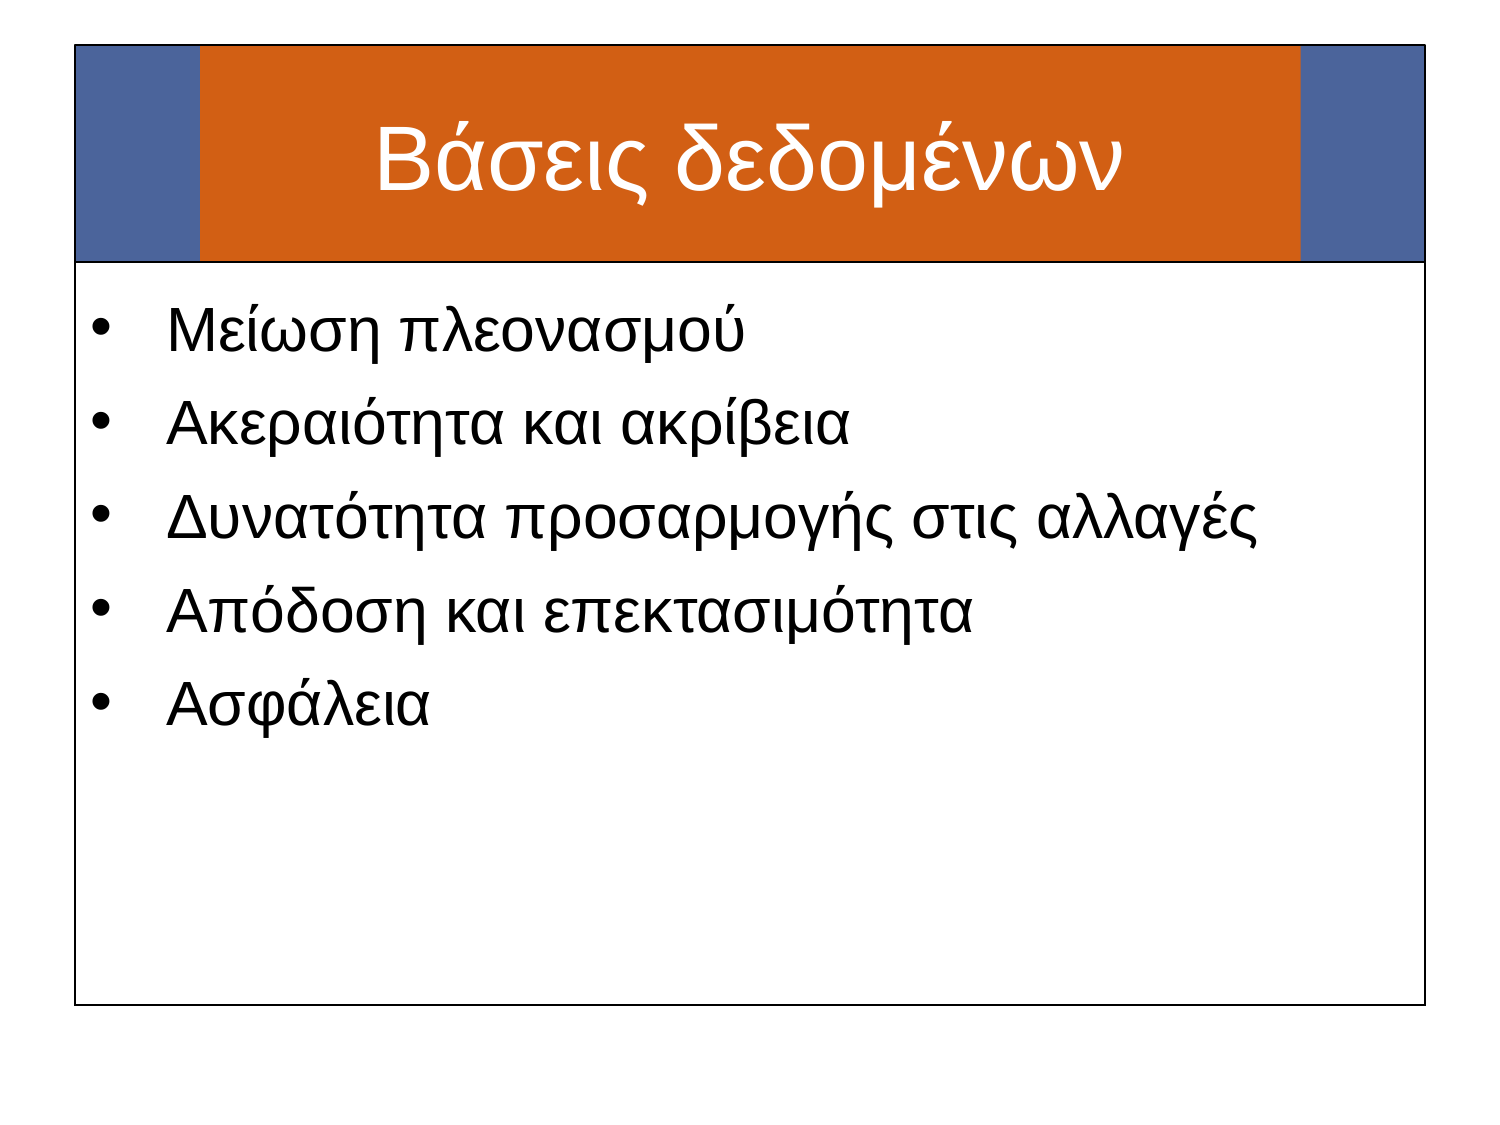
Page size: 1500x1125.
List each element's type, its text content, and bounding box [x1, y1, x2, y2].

list Μείωση πλεονασμού Ακεραιότητα και ακρίβεια Δυνατότητα προσαρμογής στις αλλαγές Απόδοση και επεκτασιμότητα Ασφάλεια [74, 264, 1426, 1006]
text_box [73, 43, 1427, 264]
